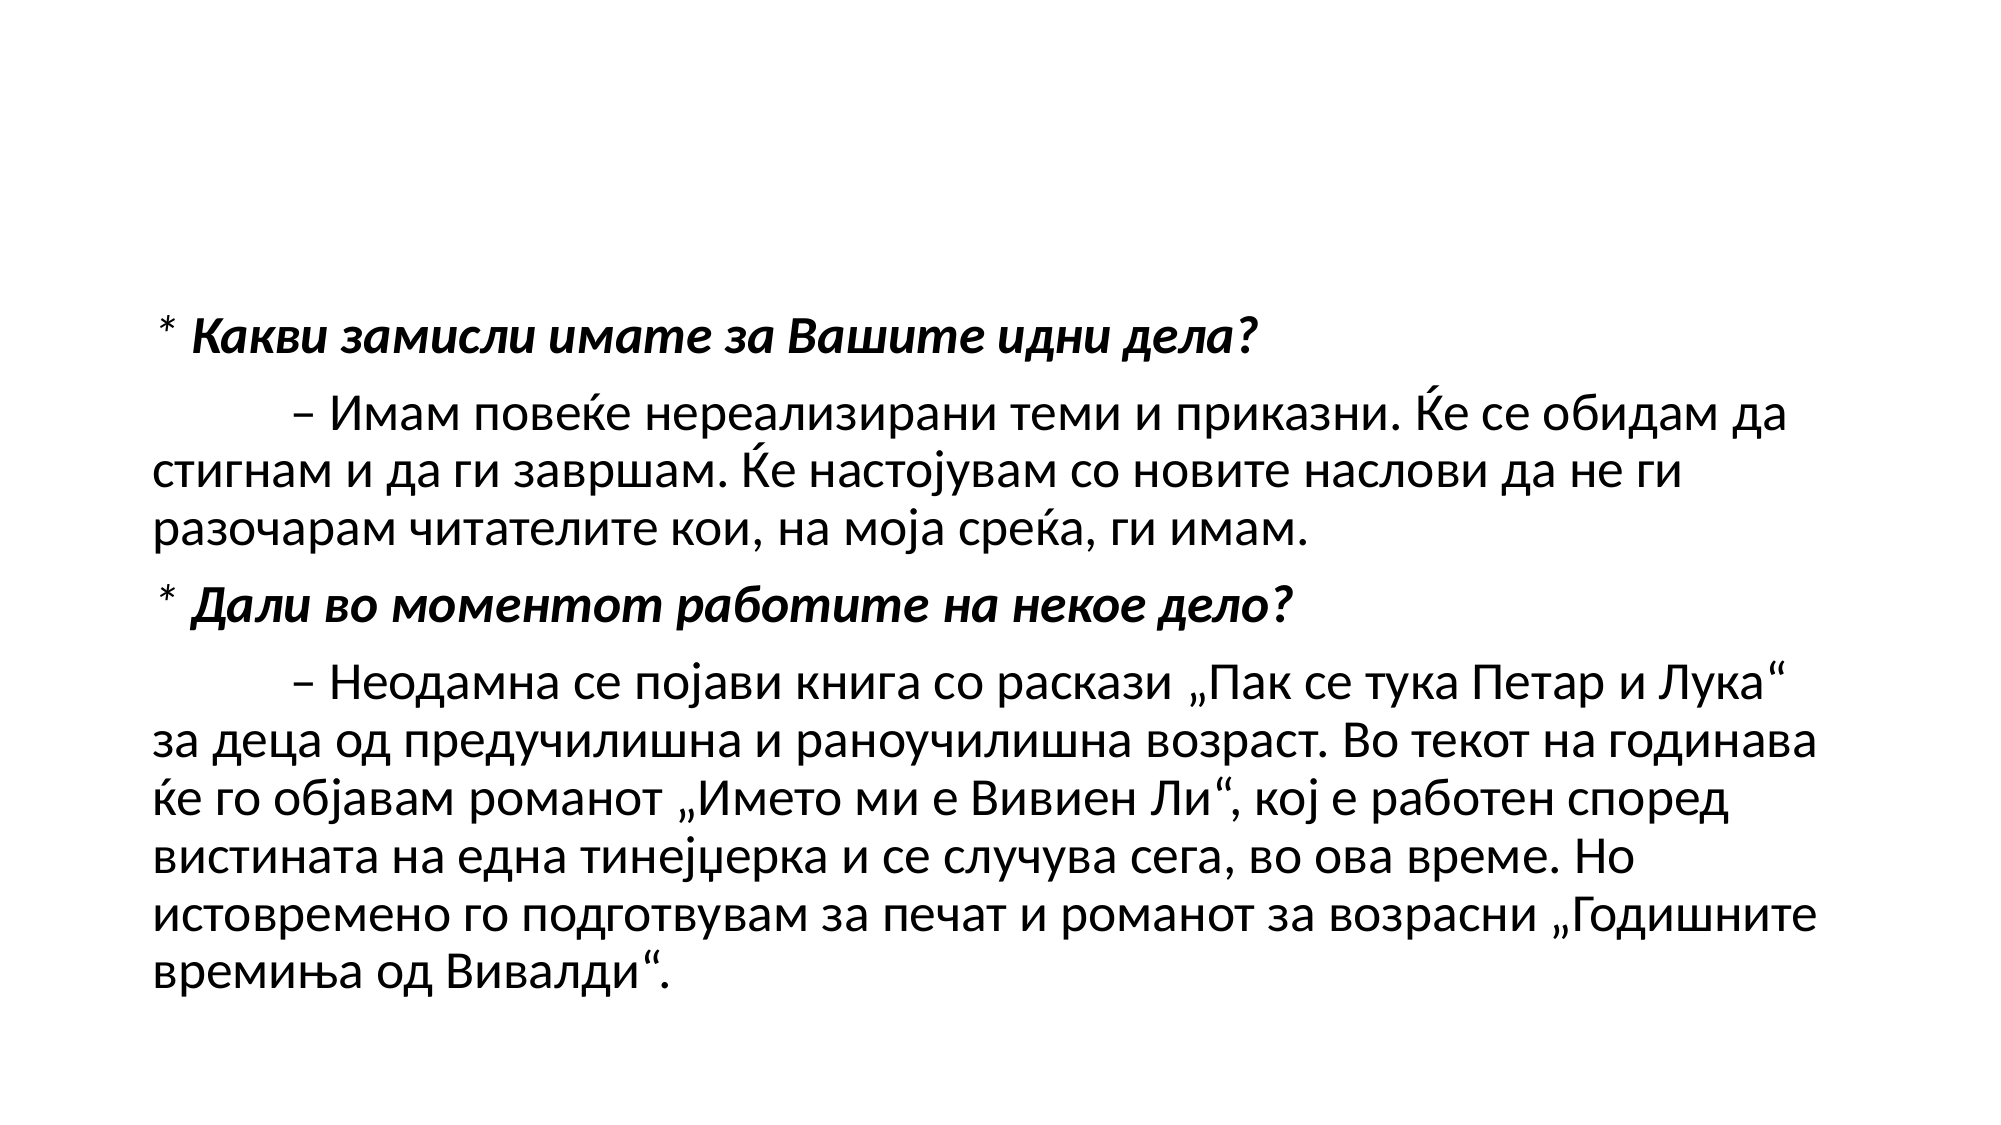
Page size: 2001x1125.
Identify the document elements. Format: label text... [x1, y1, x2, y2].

list * Какви замисли имате за Вашите идни дела? – Имам повеќе нереализирани теми и приказни. Ќе се обидам да стигнам и да ги завршам. Ќе настојувам со новите наслови да не ги разочарам читателите кои, на моја среќа, ги имам. * Дали во моментот работите на некое дело? – Неодамна се појави книга со раскази „Пак се тука Петар и Лука“ за деца од предучилишна и раноучилишна возраст. Во текот на годинава ќе го објавам романот „Името ми е Вивиен Ли“, кој е работен според вистината на една тинејџерка и се случува сега, во ова време. Но истовремено го подготвувам за печат и романот за возрасни „Годишните времиња од Вивалди“. [137, 299, 1863, 1014]
